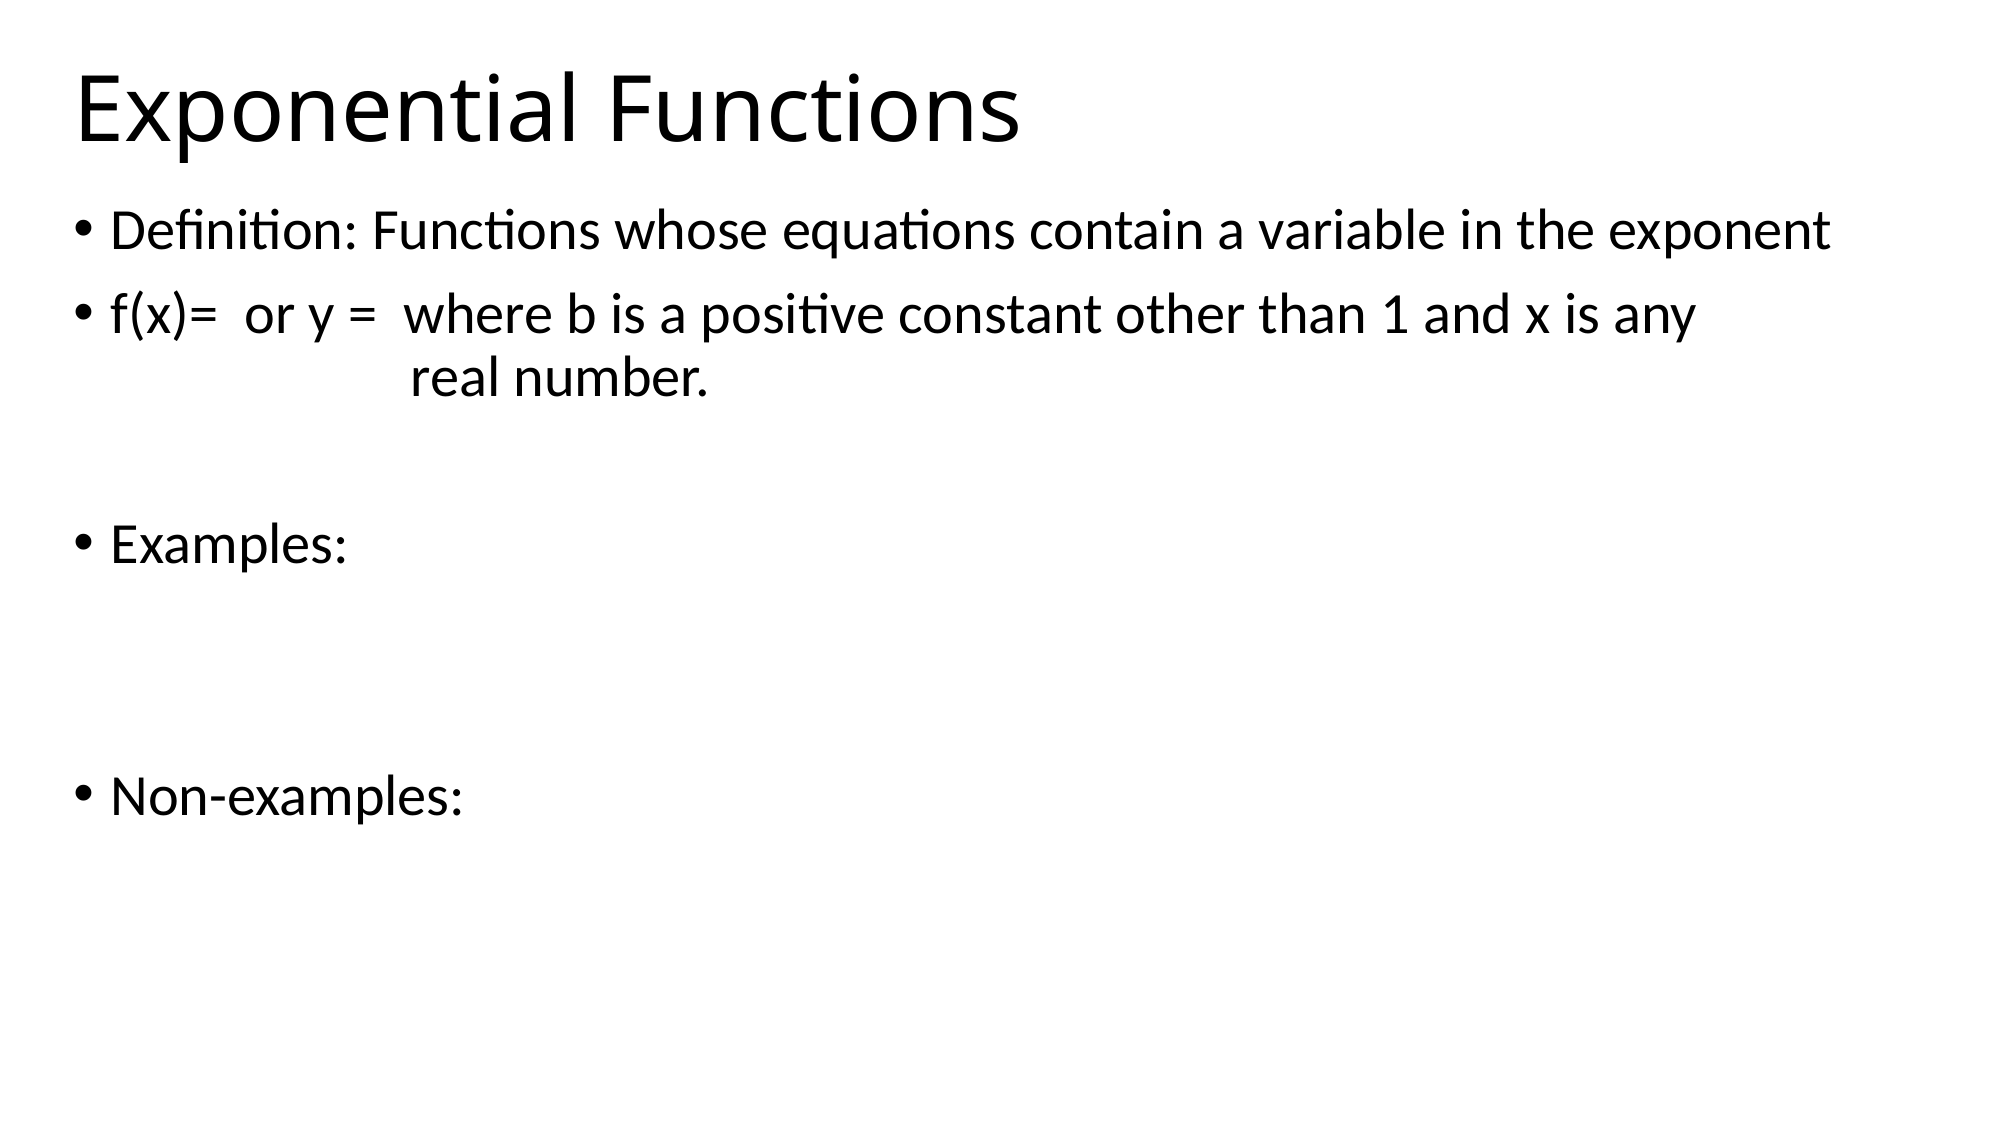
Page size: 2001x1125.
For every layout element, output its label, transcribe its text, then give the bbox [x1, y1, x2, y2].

title Exponential Functions [58, 50, 1703, 174]
